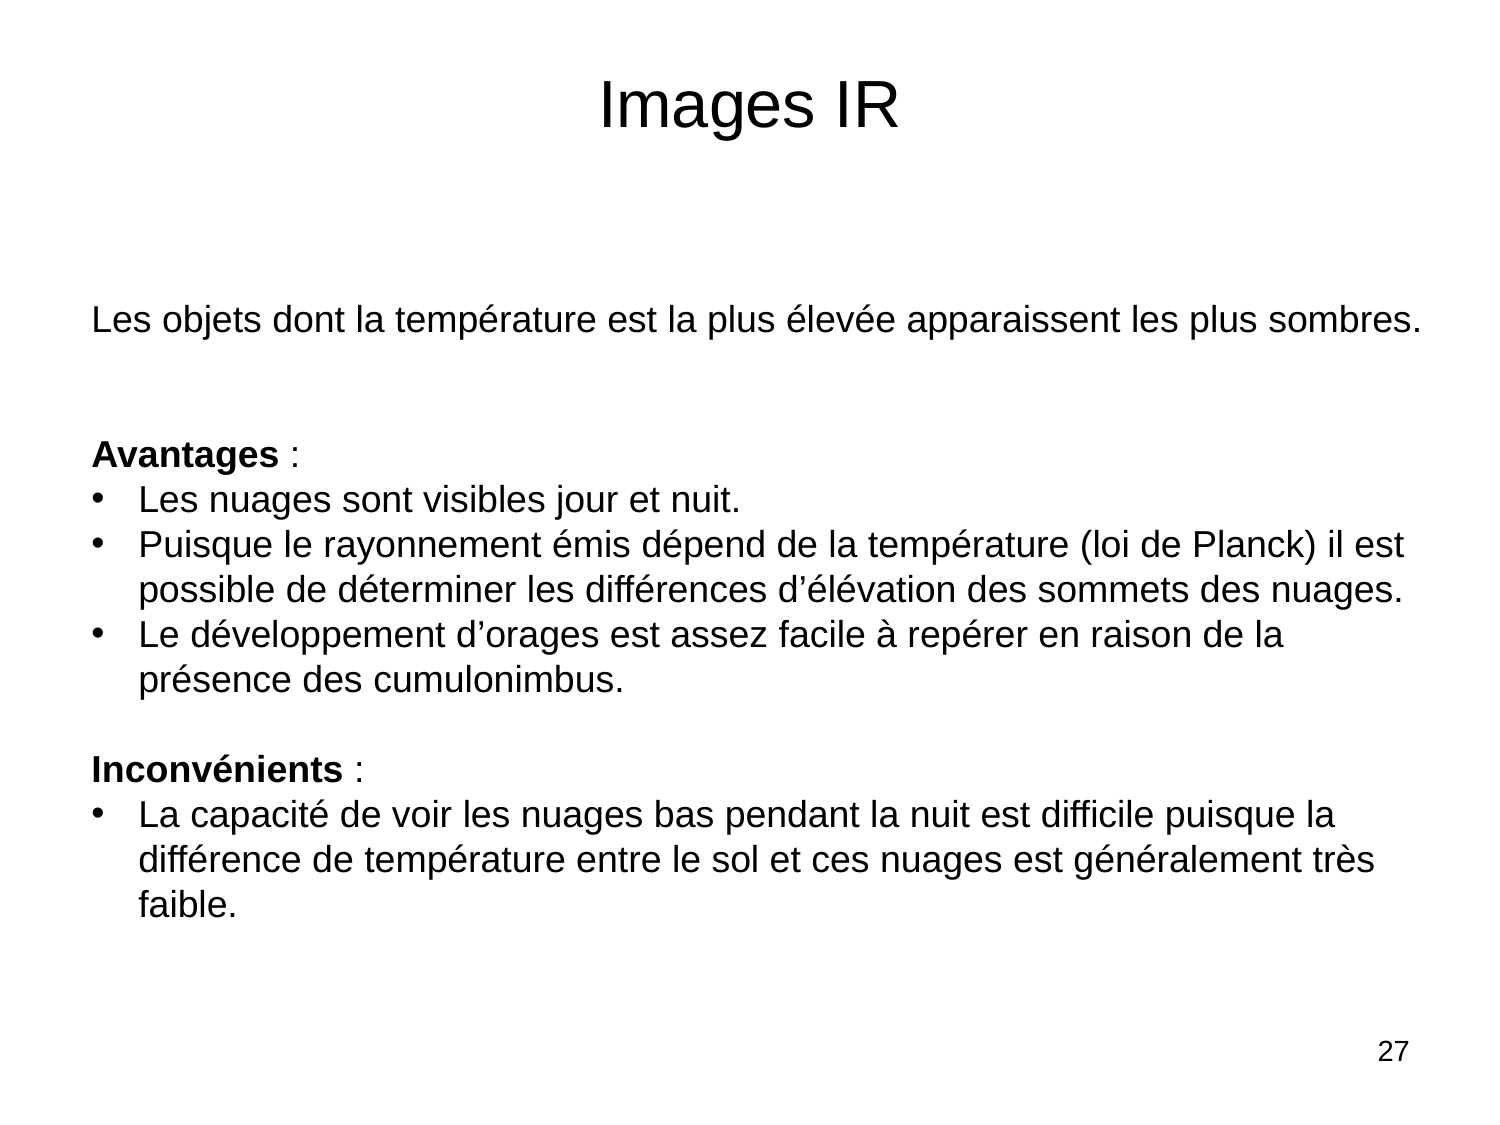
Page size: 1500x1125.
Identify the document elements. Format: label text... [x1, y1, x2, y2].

title Images IR [75, 7, 1425, 195]
text_box Les objets dont la température est la plus élevée apparaissent les plus sombres. Avantages : Les nuages sont visibles jour et nuit. Puisque le rayonnement émis dépend de la température (loi de Planck) il est possible de déterminer les différences d’élévation des sommets des nuages. Le développement d’orages est assez facile à repérer en raison de la présence des cumulonimbus. Inconvénients : La capacité de voir les nuages ​​bas pendant la nuit est difficile puisque la différence de température entre le sol et ces nuages est généralement très faible. [76, 287, 1447, 933]
slide_number 27 [1074, 1024, 1425, 1103]
